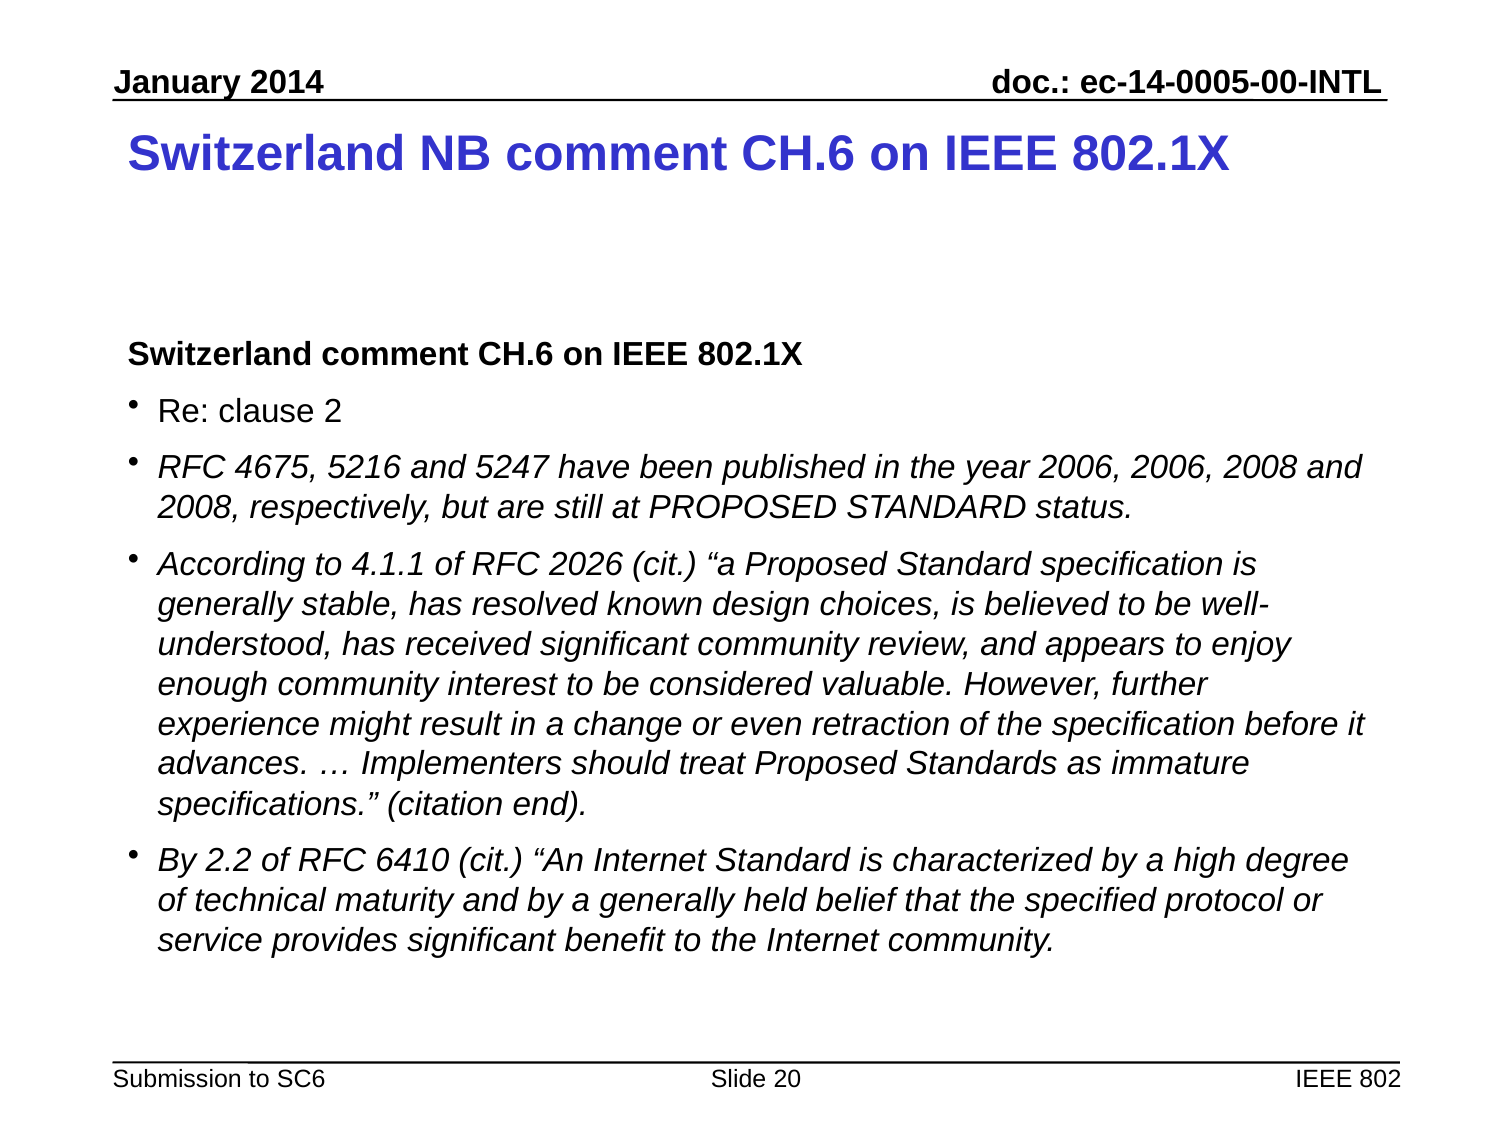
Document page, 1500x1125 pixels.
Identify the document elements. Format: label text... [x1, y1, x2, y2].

title Switzerland NB comment CH.6 on IEEE 802.1X [112, 112, 1388, 288]
list Switzerland comment CH.6 on IEEE 802.1X Re: clause 2 RFC 4675, 5216 and 5247 have been published in the year 2006, 2006, 2008 and 2008, respectively, but are still at PROPOSED STANDARD status. According to 4.1.1 of RFC 2026 (cit.) “a Proposed Standard specification is generally stable, has resolved known design choices, is believed to be well-understood, has received significant community review, and appears to enjoy enough community interest to be considered valuable. However, further experience might result in a change or even retraction of the specification before it advances. … Implementers should treat Proposed Standards as immature specifications.” (citation end). By 2.2 of RFC 6410 (cit.) “An Internet Standard is characterized by a high degree of technical maturity and by a generally held belief that the specified protocol or service provides significant benefit to the Internet community. [112, 324, 1388, 1000]
footer IEEE 802 [1294, 1061, 1402, 1093]
slide_number Slide 20 [709, 1061, 803, 1093]
